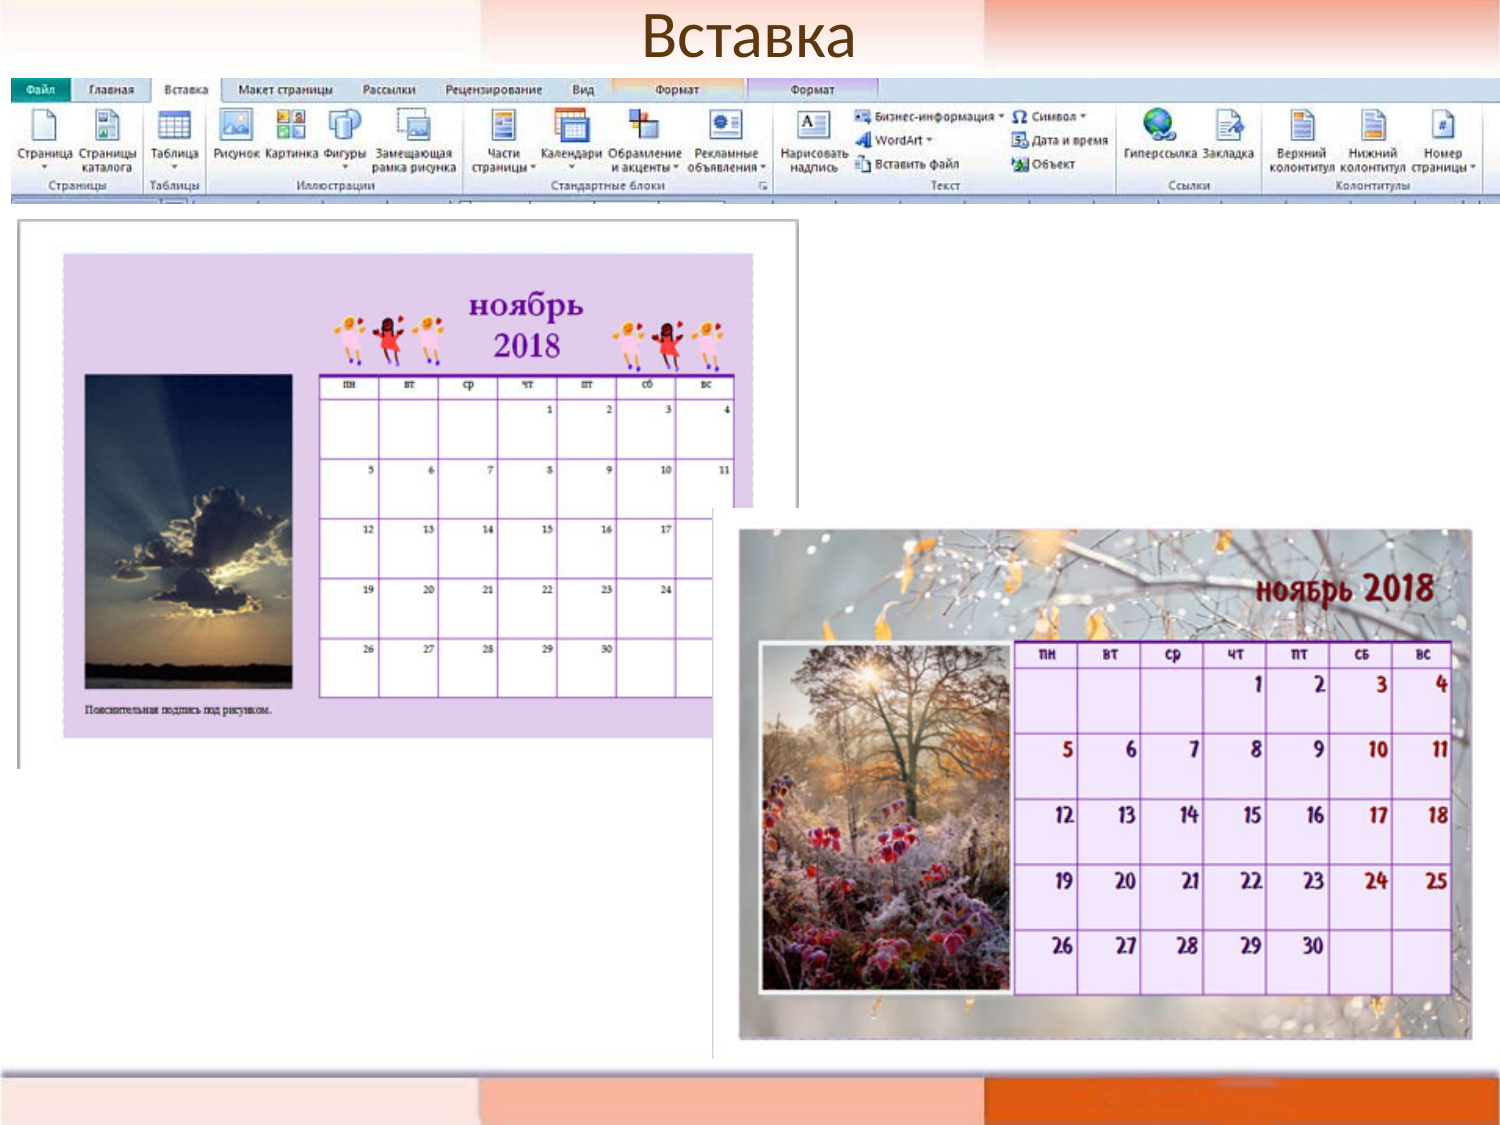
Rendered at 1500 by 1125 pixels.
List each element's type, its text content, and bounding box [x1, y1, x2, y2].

text_box Вставка [626, 0, 873, 76]
picture [0, 0, 1500, 1125]
